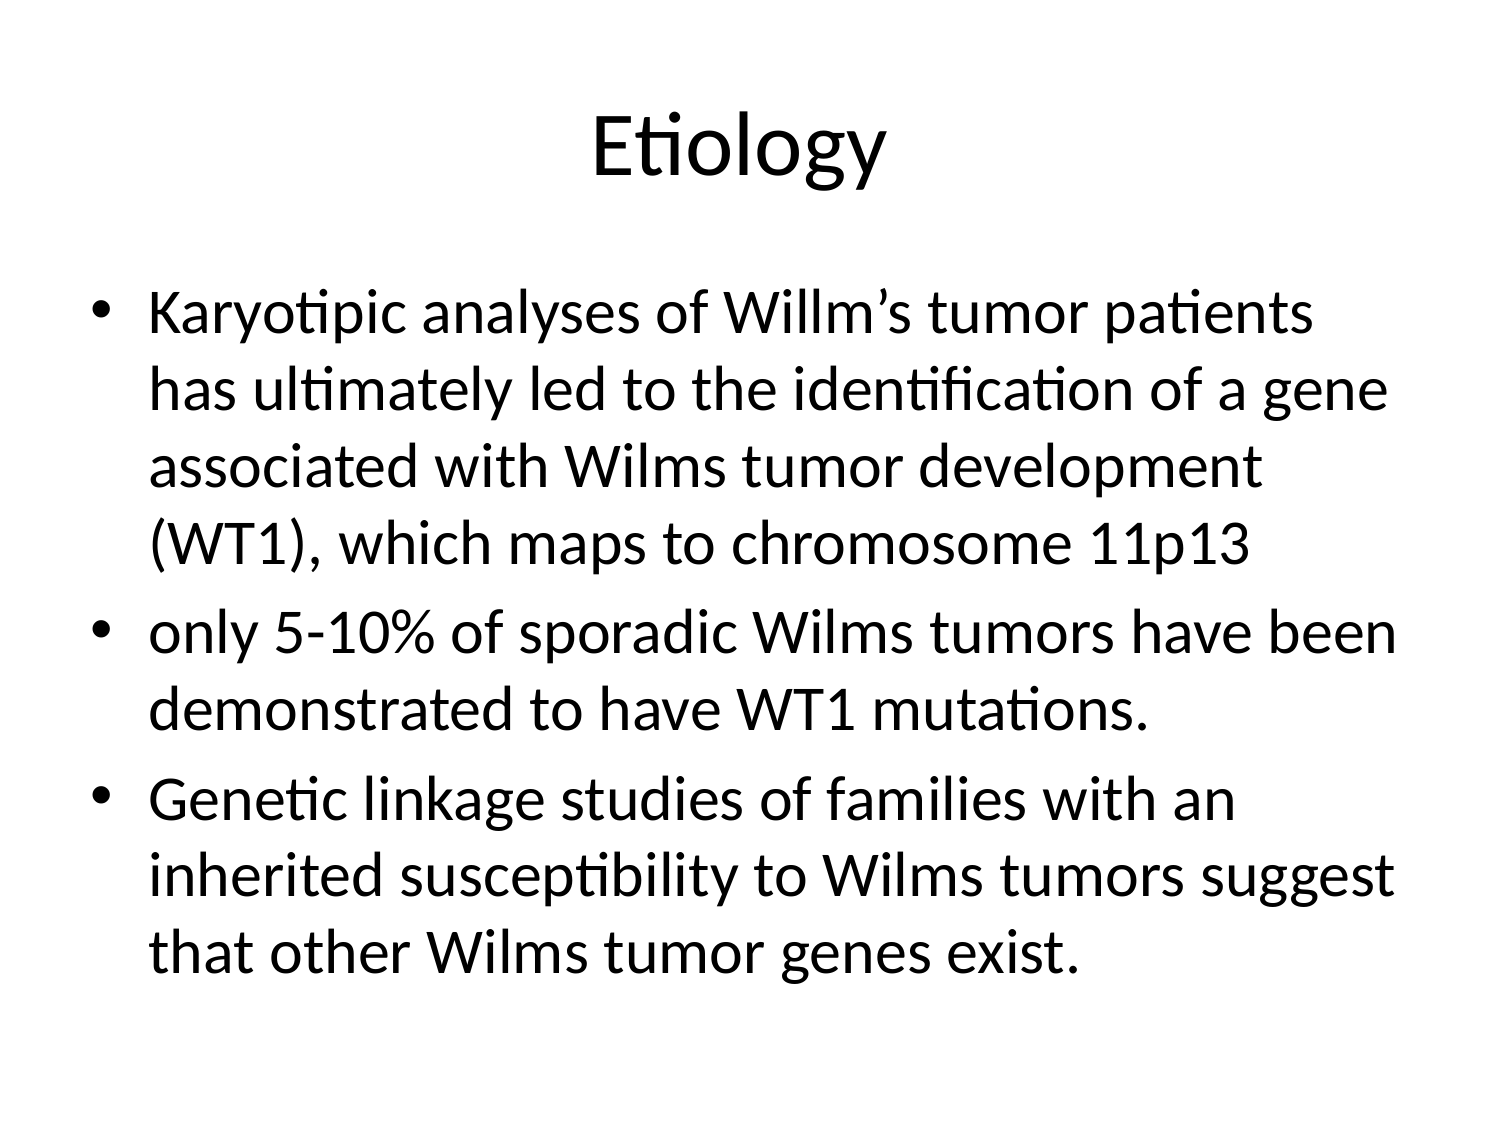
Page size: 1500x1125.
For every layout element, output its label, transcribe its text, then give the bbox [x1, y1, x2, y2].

list Karyotipic analyses of Willm’s tumor patients has ultimately led to the identification of a gene associated with Wilms tumor development (WT1), which maps to chromosome 11p13 only 5-10% of sporadic Wilms tumors have been demonstrated to have WT1 mutations. Genetic linkage studies of families with an inherited susceptibility to Wilms tumors suggest that other Wilms tumor genes exist. [75, 262, 1425, 1005]
title Etiology [75, 45, 1425, 233]
